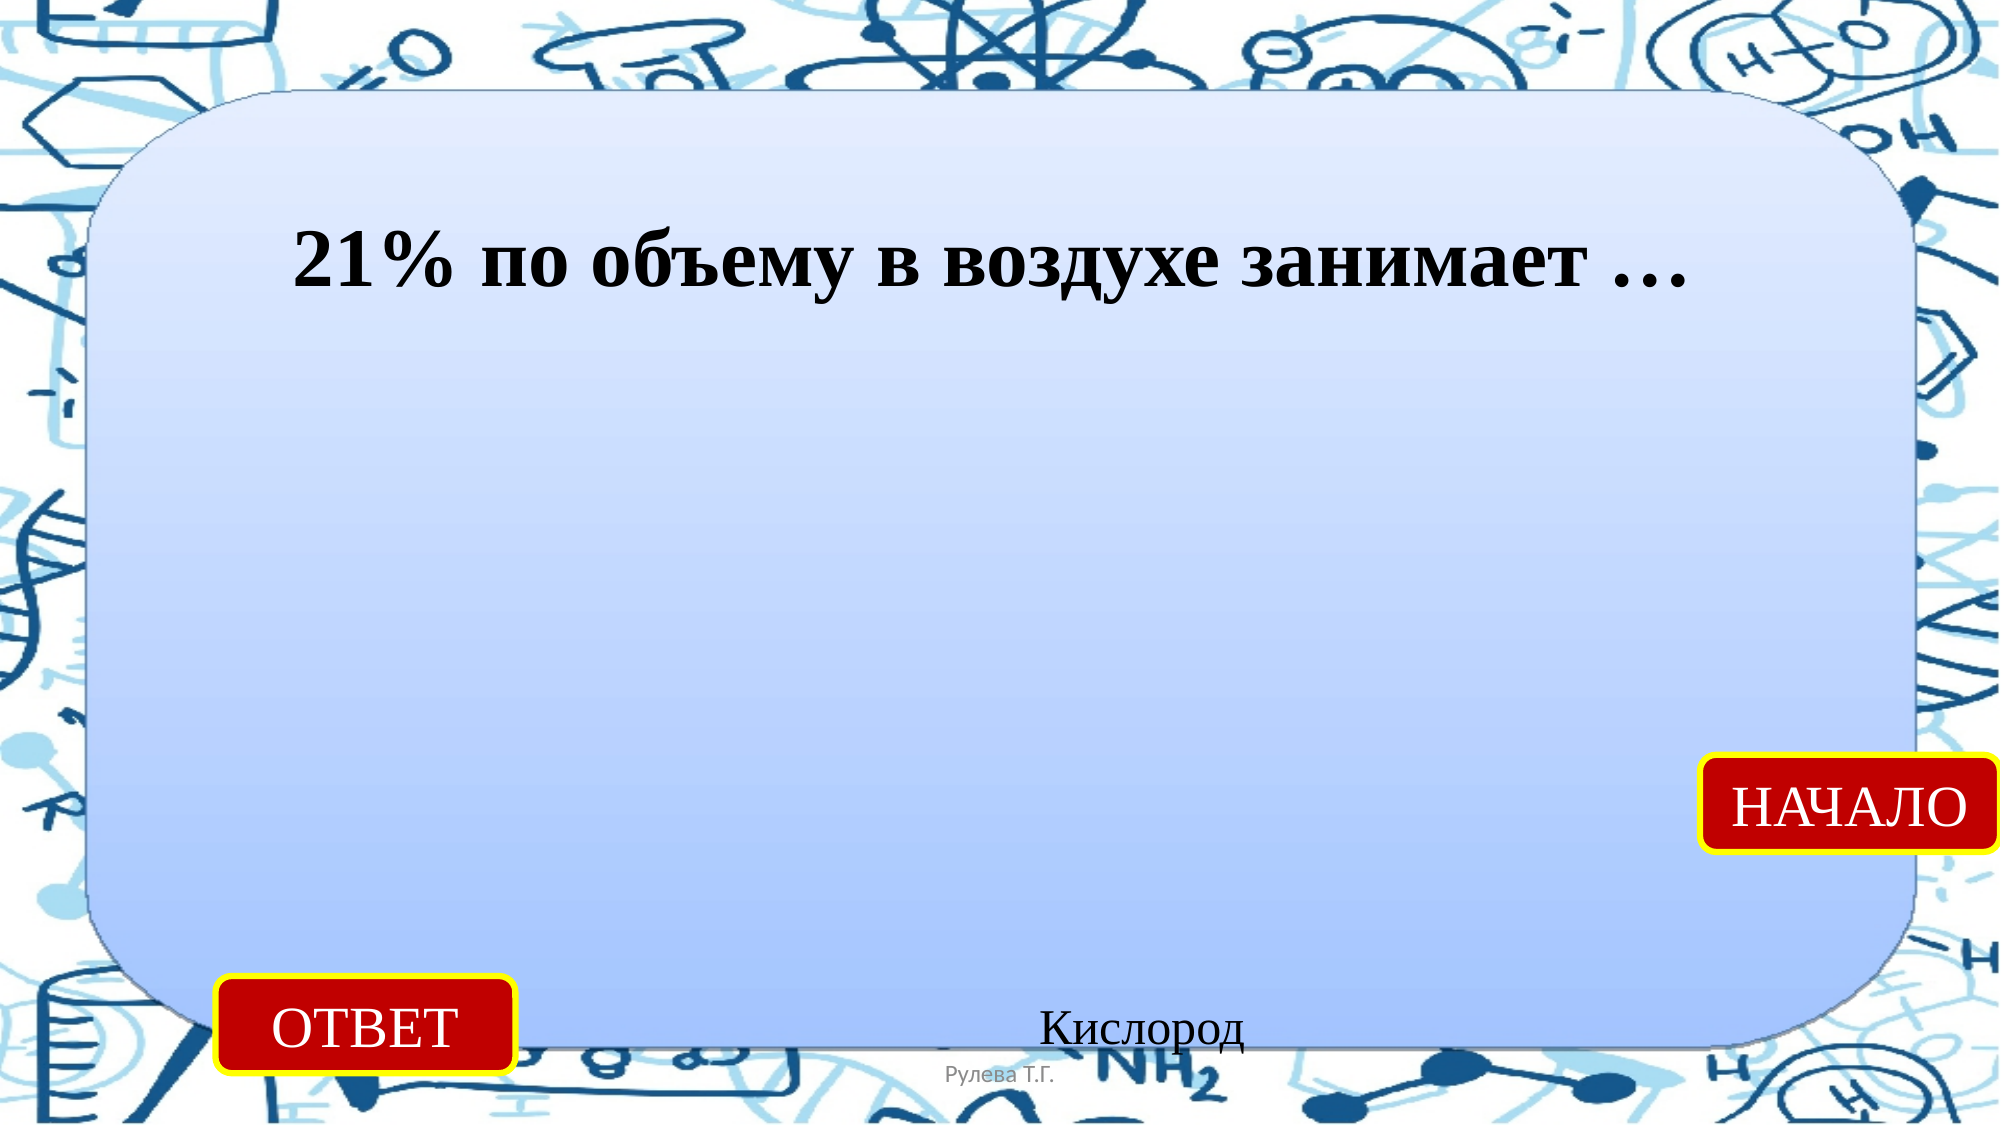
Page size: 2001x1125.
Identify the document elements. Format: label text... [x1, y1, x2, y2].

text_box НАЧАЛО [1698, 753, 2000, 854]
text_box 21% по объему в воздухе занимает … [278, 195, 1729, 311]
footer Рулева Т.Г. [662, 1042, 1338, 1103]
text_box Кислород [722, 986, 1562, 1062]
picture [0, 0, 2001, 1125]
text_box ОТВЕТ [214, 974, 517, 1075]
